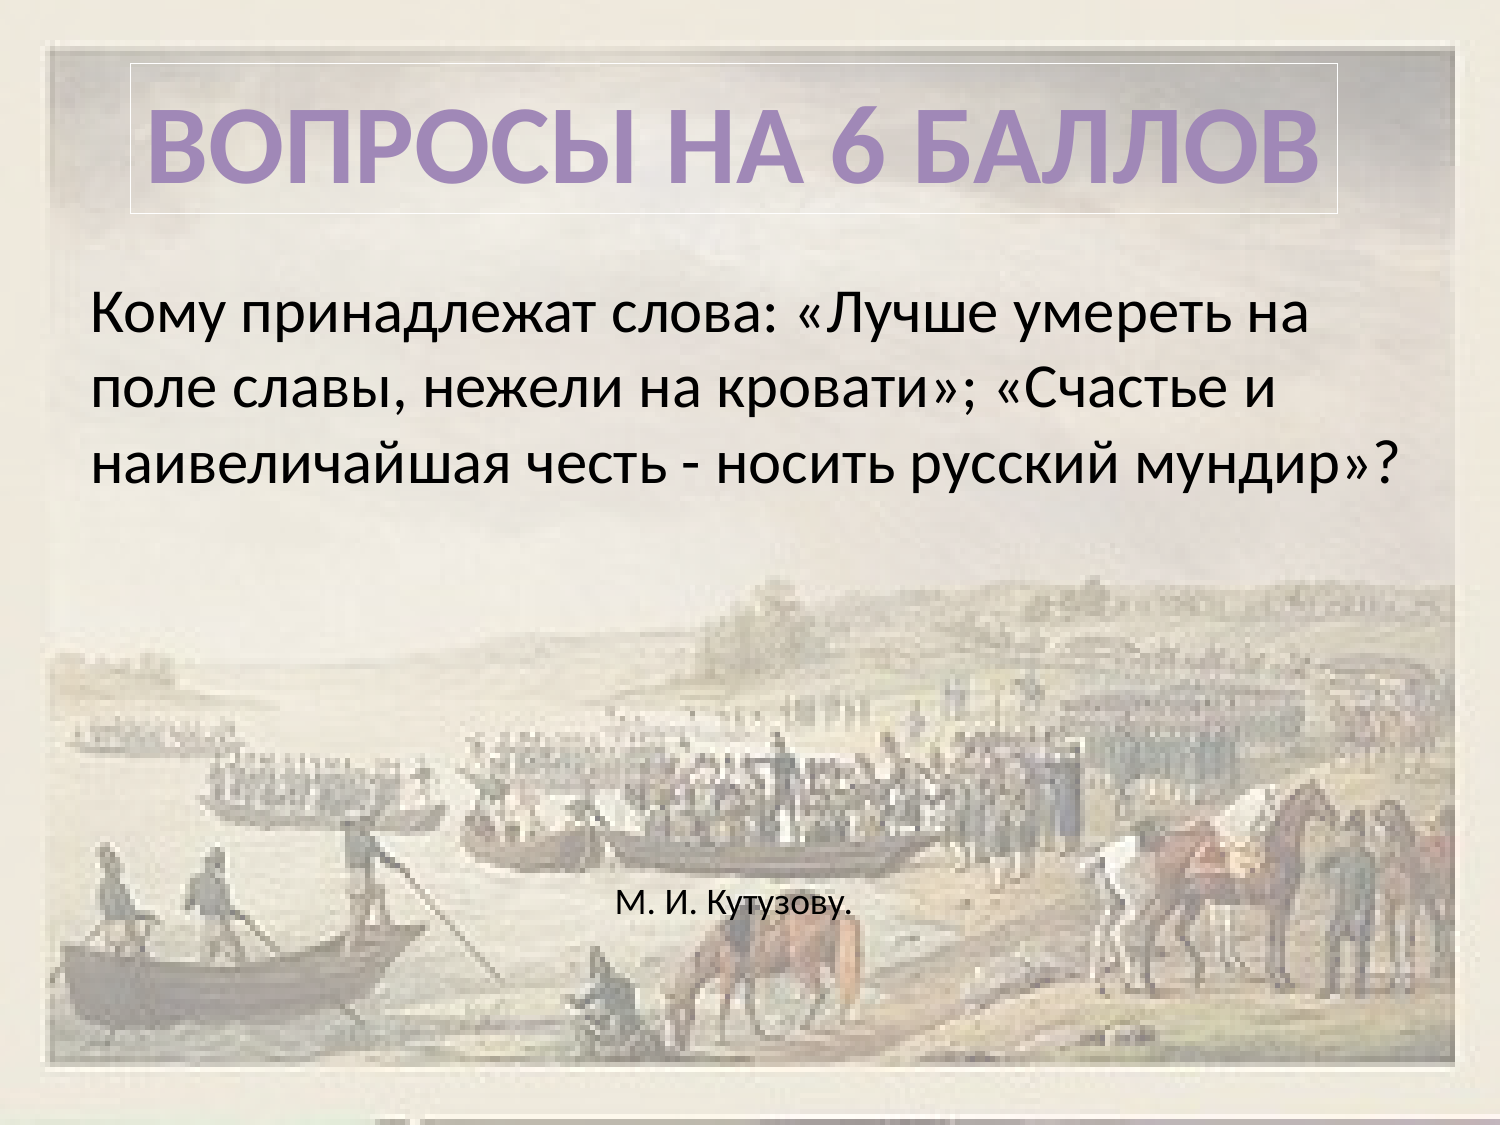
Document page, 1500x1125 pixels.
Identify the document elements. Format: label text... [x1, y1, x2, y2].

list Кому принадлежат слова: «Лучше умереть на поле славы, нежели на кровати»; «Счастье и наивеличайшая честь - носить русский мундир»? [75, 262, 1425, 563]
text_box М. И. Кутузову. [599, 869, 869, 930]
text_box Вопросы на 6 баллов [130, 63, 1338, 214]
